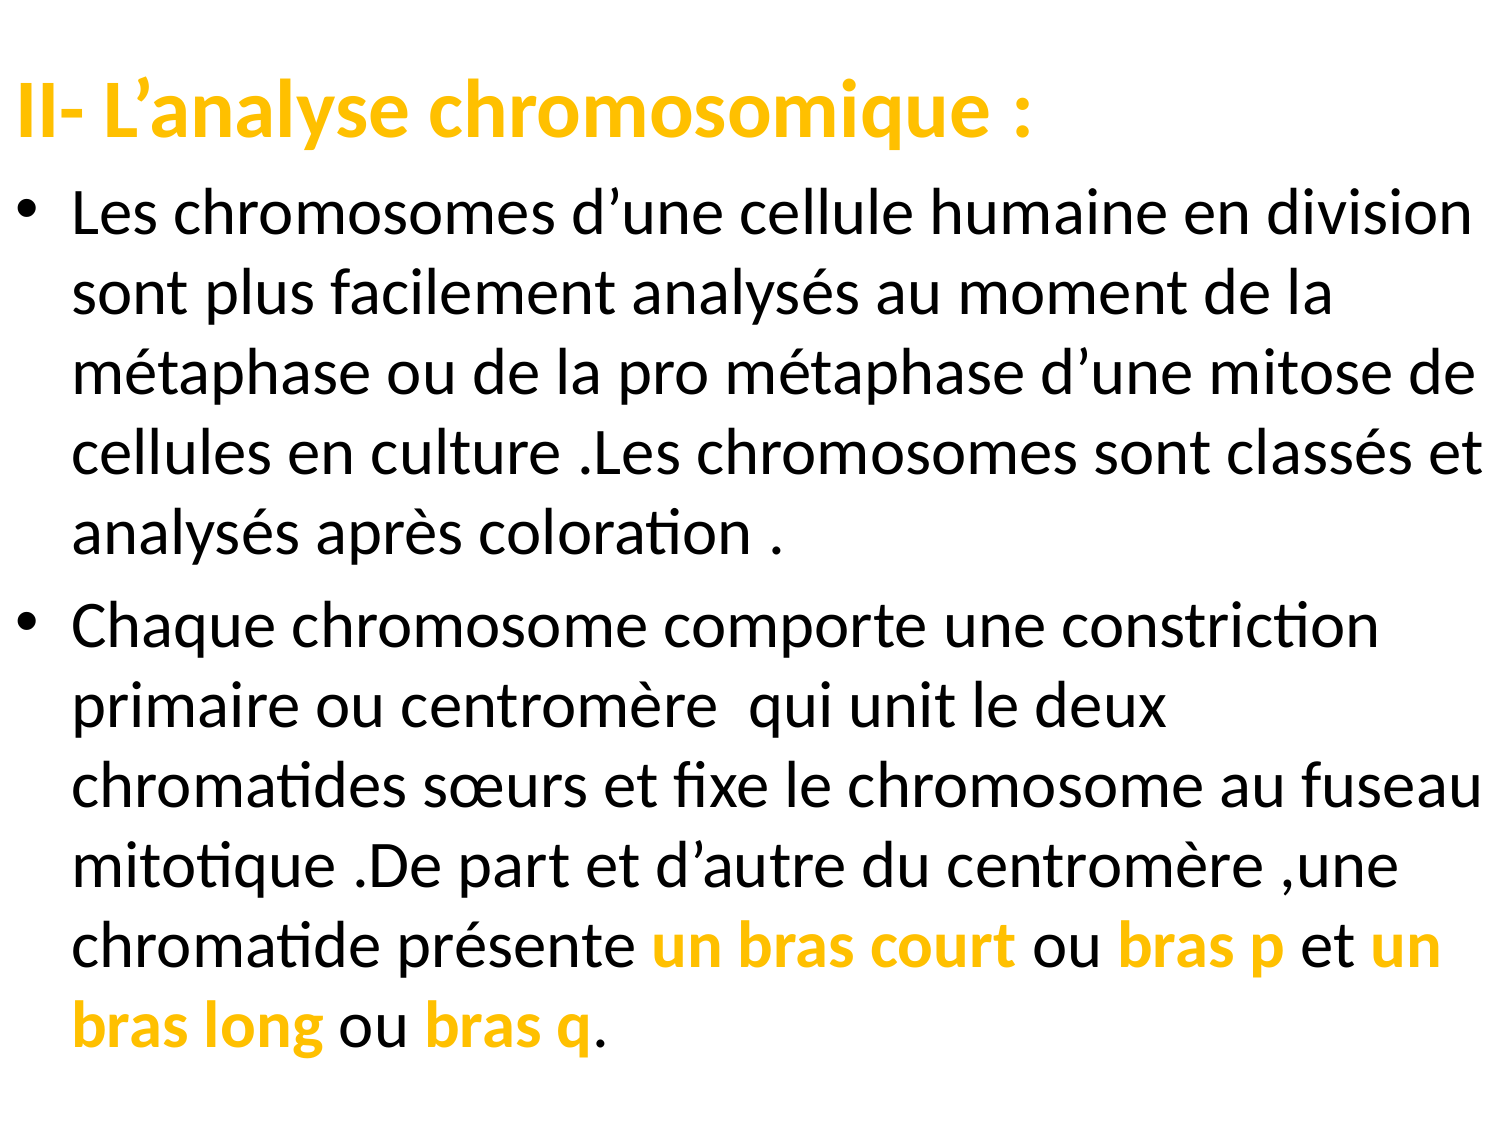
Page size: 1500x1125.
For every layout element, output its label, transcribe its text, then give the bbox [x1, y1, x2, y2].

list II- L’analyse chromosomique : Les chromosomes d’une cellule humaine en division sont plus facilement analysés au moment de la métaphase ou de la pro métaphase d’une mitose de cellules en culture .Les chromosomes sont classés et analysés après coloration . Chaque chromosome comporte une constriction primaire ou centromère qui unit le deux chromatides sœurs et fixe le chromosome au fuseau mitotique .De part et d’autre du centromère ,une chromatide présente un bras court ou bras p et un bras long ou bras q. [0, 46, 1500, 994]
